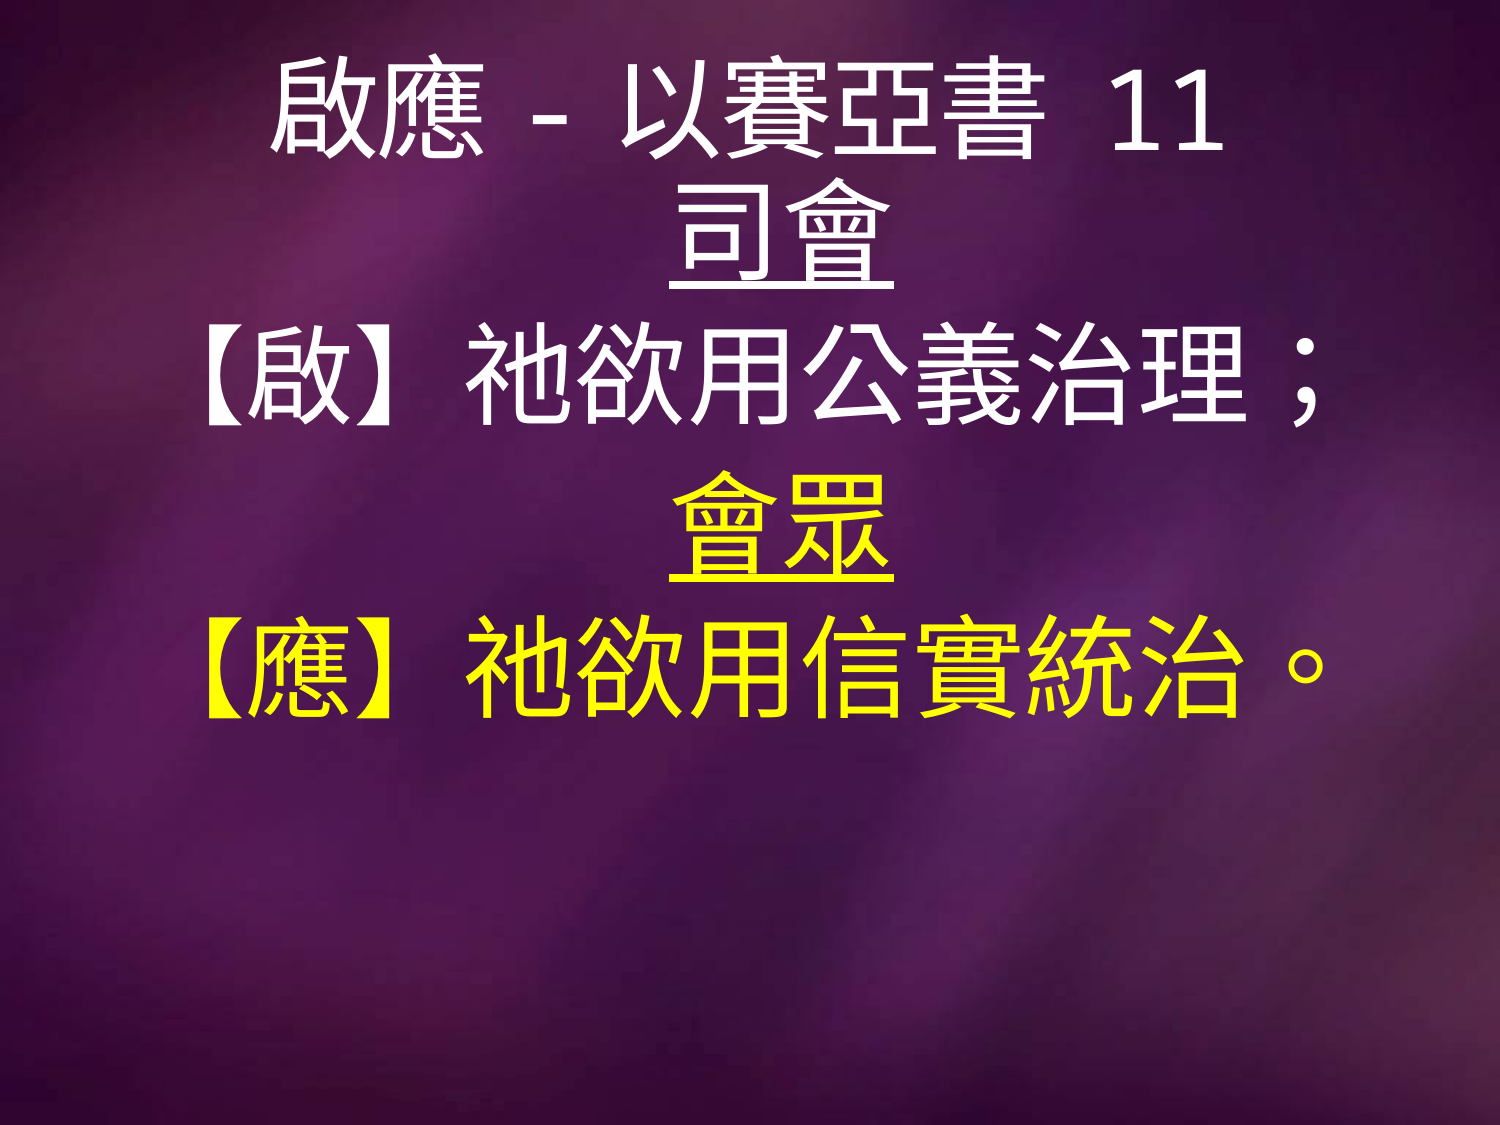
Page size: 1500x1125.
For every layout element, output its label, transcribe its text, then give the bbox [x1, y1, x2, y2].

title 啟應-以賽亞書 11 [62, 37, 1438, 174]
picture [0, 0, 1500, 1125]
list 司會 【啟】祂欲用公義治理； 會眾 【應】祂欲用信實統治。 [137, 174, 1425, 748]
